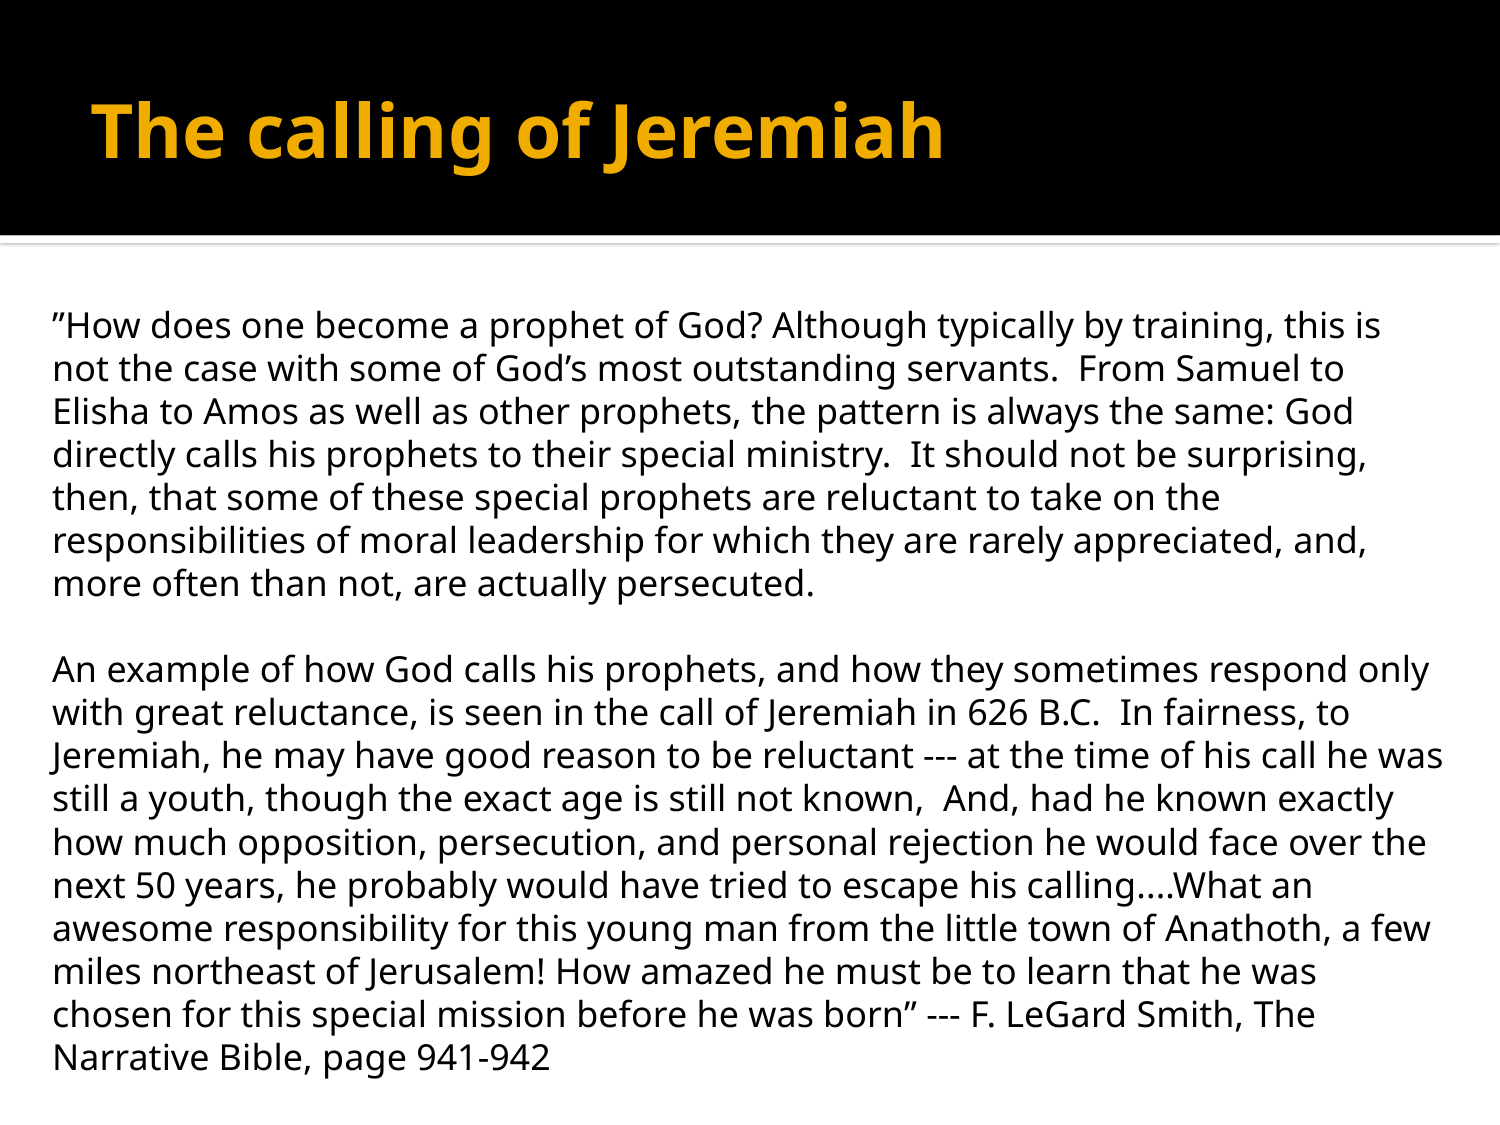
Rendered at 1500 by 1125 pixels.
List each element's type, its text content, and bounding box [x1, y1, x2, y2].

title The calling of Jeremiah [75, 25, 1425, 231]
list ”How does one become a prophet of God? Although typically by training, this is not the case with some of God’s most outstanding servants. From Samuel to Elisha to Amos as well as other prophets, the pattern is always the same: God directly calls his prophets to their special ministry. It should not be surprising, then, that some of these special prophets are reluctant to take on the responsibilities of moral leadership for which they are rarely appreciated, and, more often than not, are actually persecuted. An example of how God calls his prophets, and how they sometimes respond only with great reluctance, is seen in the call of Jeremiah in 626 B.C. In fairness, to Jeremiah, he may have good reason to be reluctant --- at the time of his call he was still a youth, though the exact age is still not known, And, had he known exactly how much opposition, persecution, and personal rejection he would face over the next 50 years, he probably would have tried to escape his calling....What an awesome responsibility for this young man from the little town of Anathoth, a few miles northeast of Jerusalem! How amazed he must be to learn that he was chosen for this special mission before he was born” --- F. LeGard Smith, The Narrative Bible, page 941-942 [24, 287, 1463, 1100]
